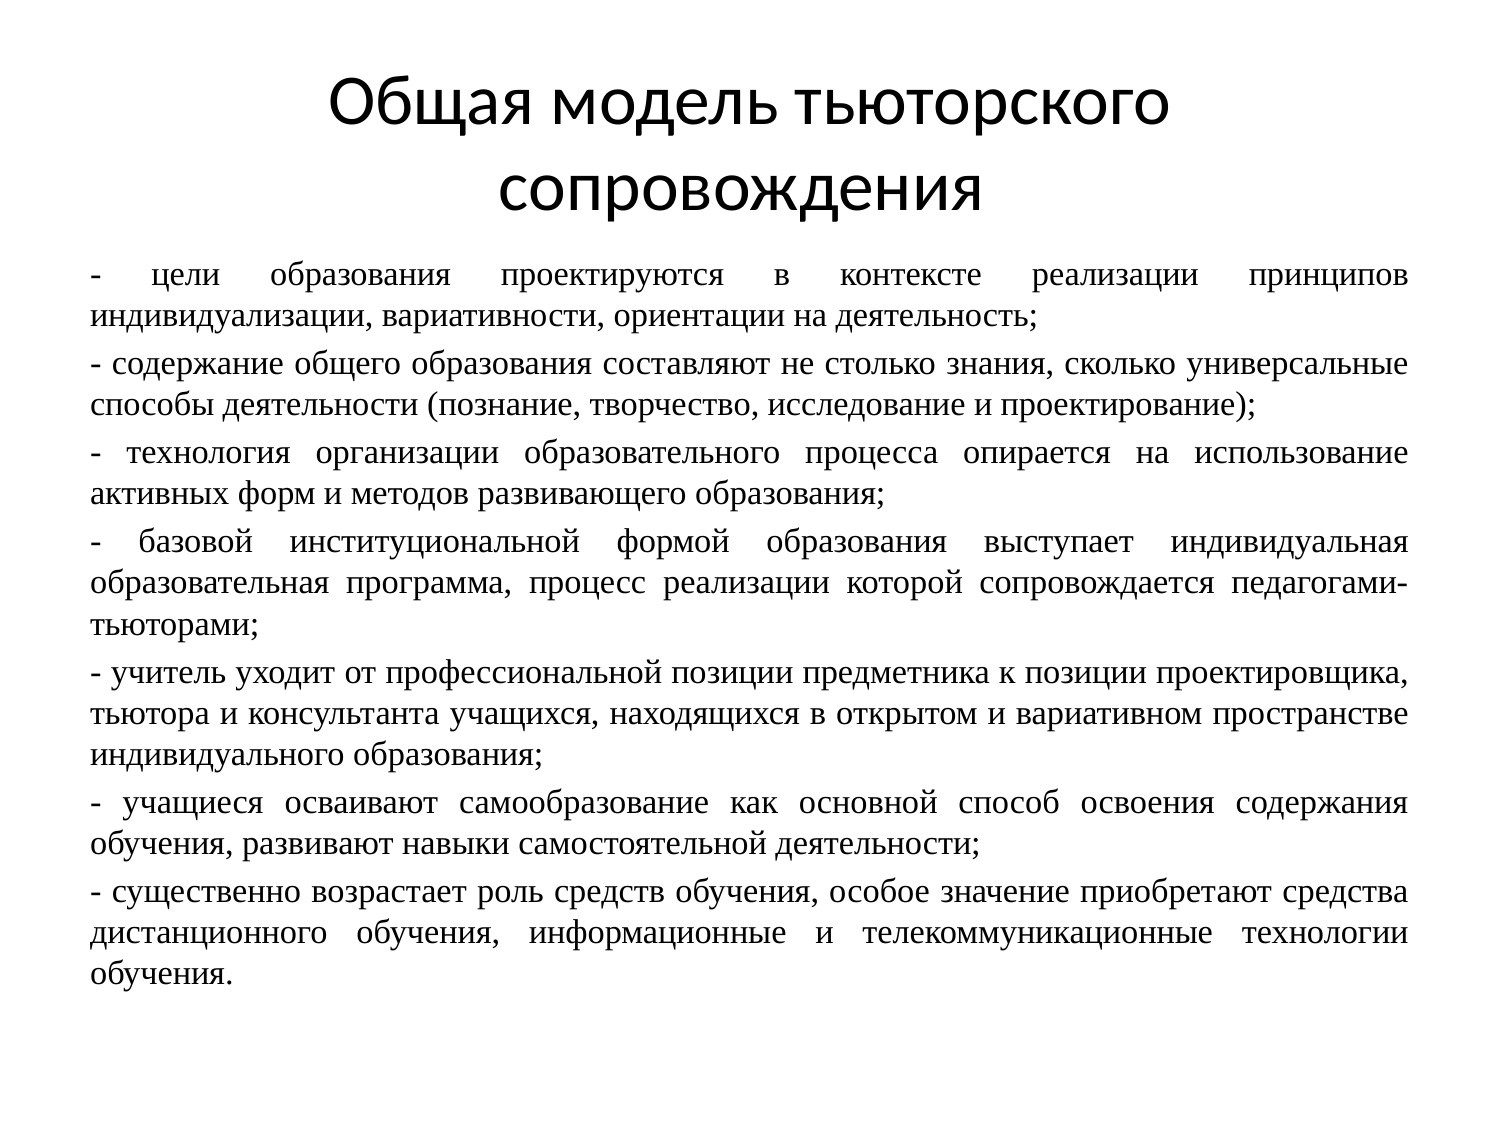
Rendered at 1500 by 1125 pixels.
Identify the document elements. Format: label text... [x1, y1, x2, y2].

list - цели образования проектируются в контексте реализации принципов индивидуализации, вариативности, ориентации на деятельность; - содержание общего образования составляют не столько знания, сколько универсальные способы деятельности (познание, творчество, исследование и проектирование); - технология организации образовательного процесса опирается на использование активных форм и методов развивающего образования; - базовой институциональной формой образования выступает индивидуальная образовательная программа, процесс реализации которой сопровождается педагогами-тьюторами; - учитель уходит от профессиональной позиции предметника к позиции проектировщика, тьютора и консультанта учащихся, находящихся в открытом и вариативном пространстве индивидуального образования; - учащиеся осваивают самообразование как основной способ освоения содержания обучения, развивают навыки самостоятельной деятельности; - существенно возрастает роль средств обучения, особое значение приобретают средства дистанционного обучения, информационные и телекоммуникационные технологии обучения. [75, 243, 1425, 1047]
title Общая модель тьюторского сопровождения [75, 45, 1425, 233]
